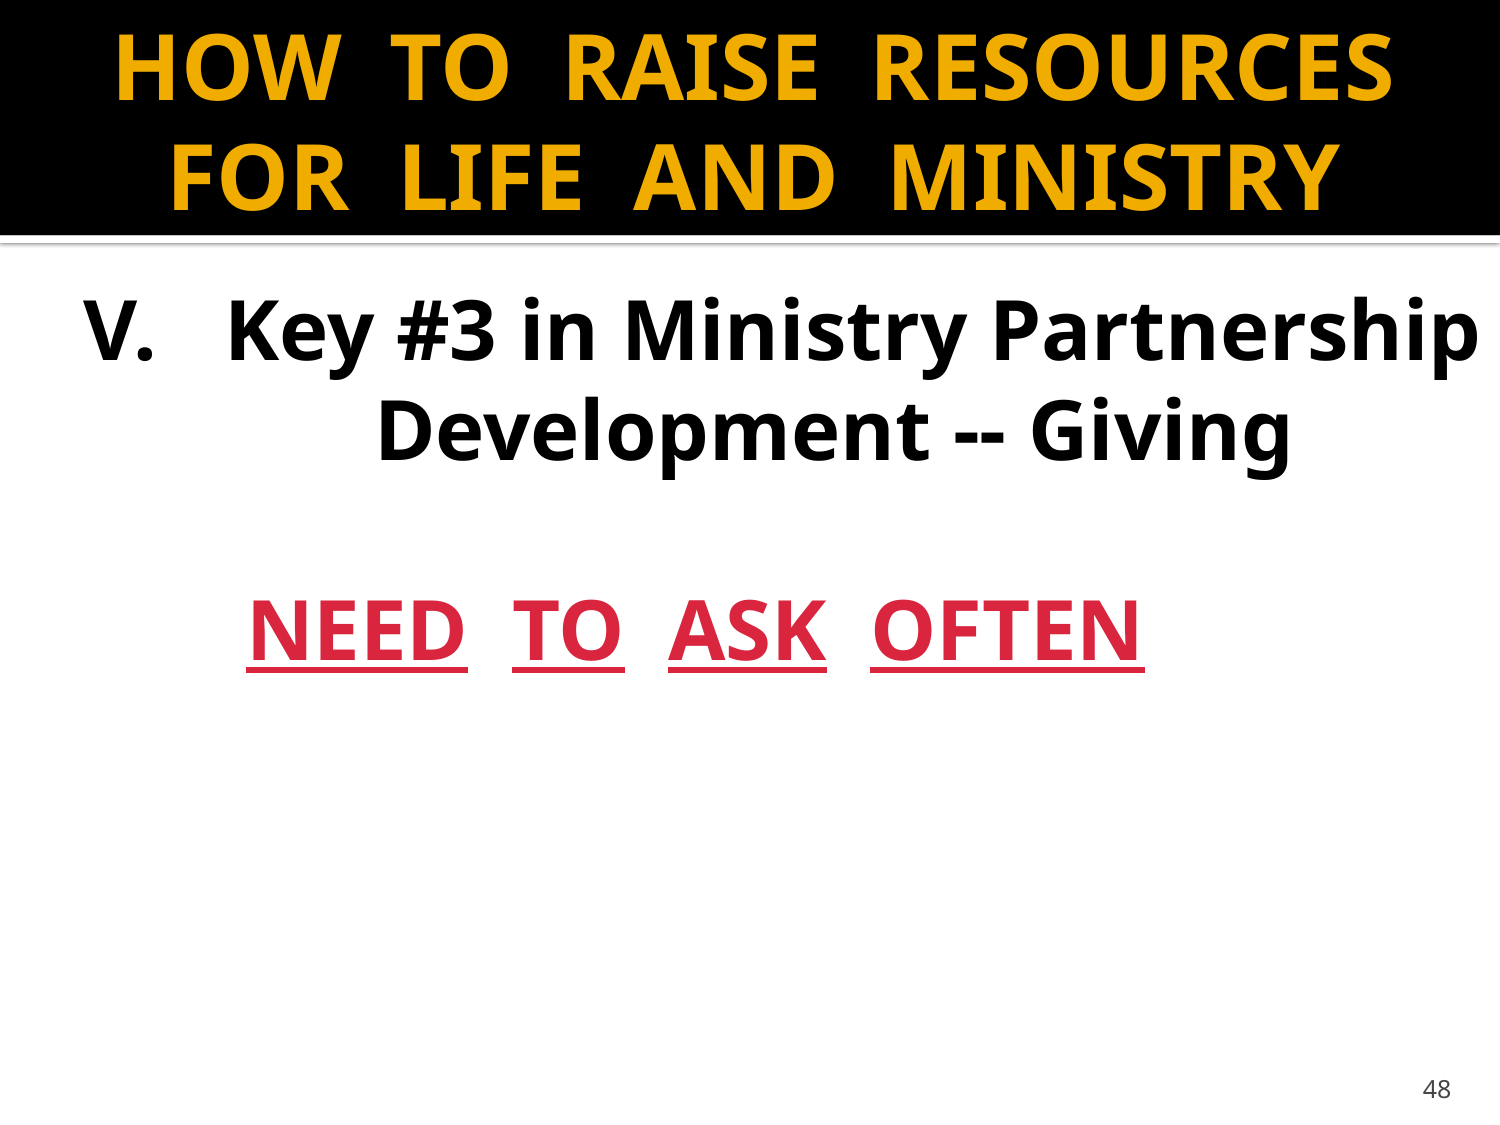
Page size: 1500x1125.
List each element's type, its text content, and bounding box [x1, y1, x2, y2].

list V. Key #3 in Ministry Partnership Development -- Giving NEED TO ASK OFTEN [74, 262, 1500, 1006]
title HOW TO RAISE RESOURCES FOR LIFE AND MINISTRY [75, 0, 1425, 238]
slide_number 48 [1345, 1062, 1467, 1108]
